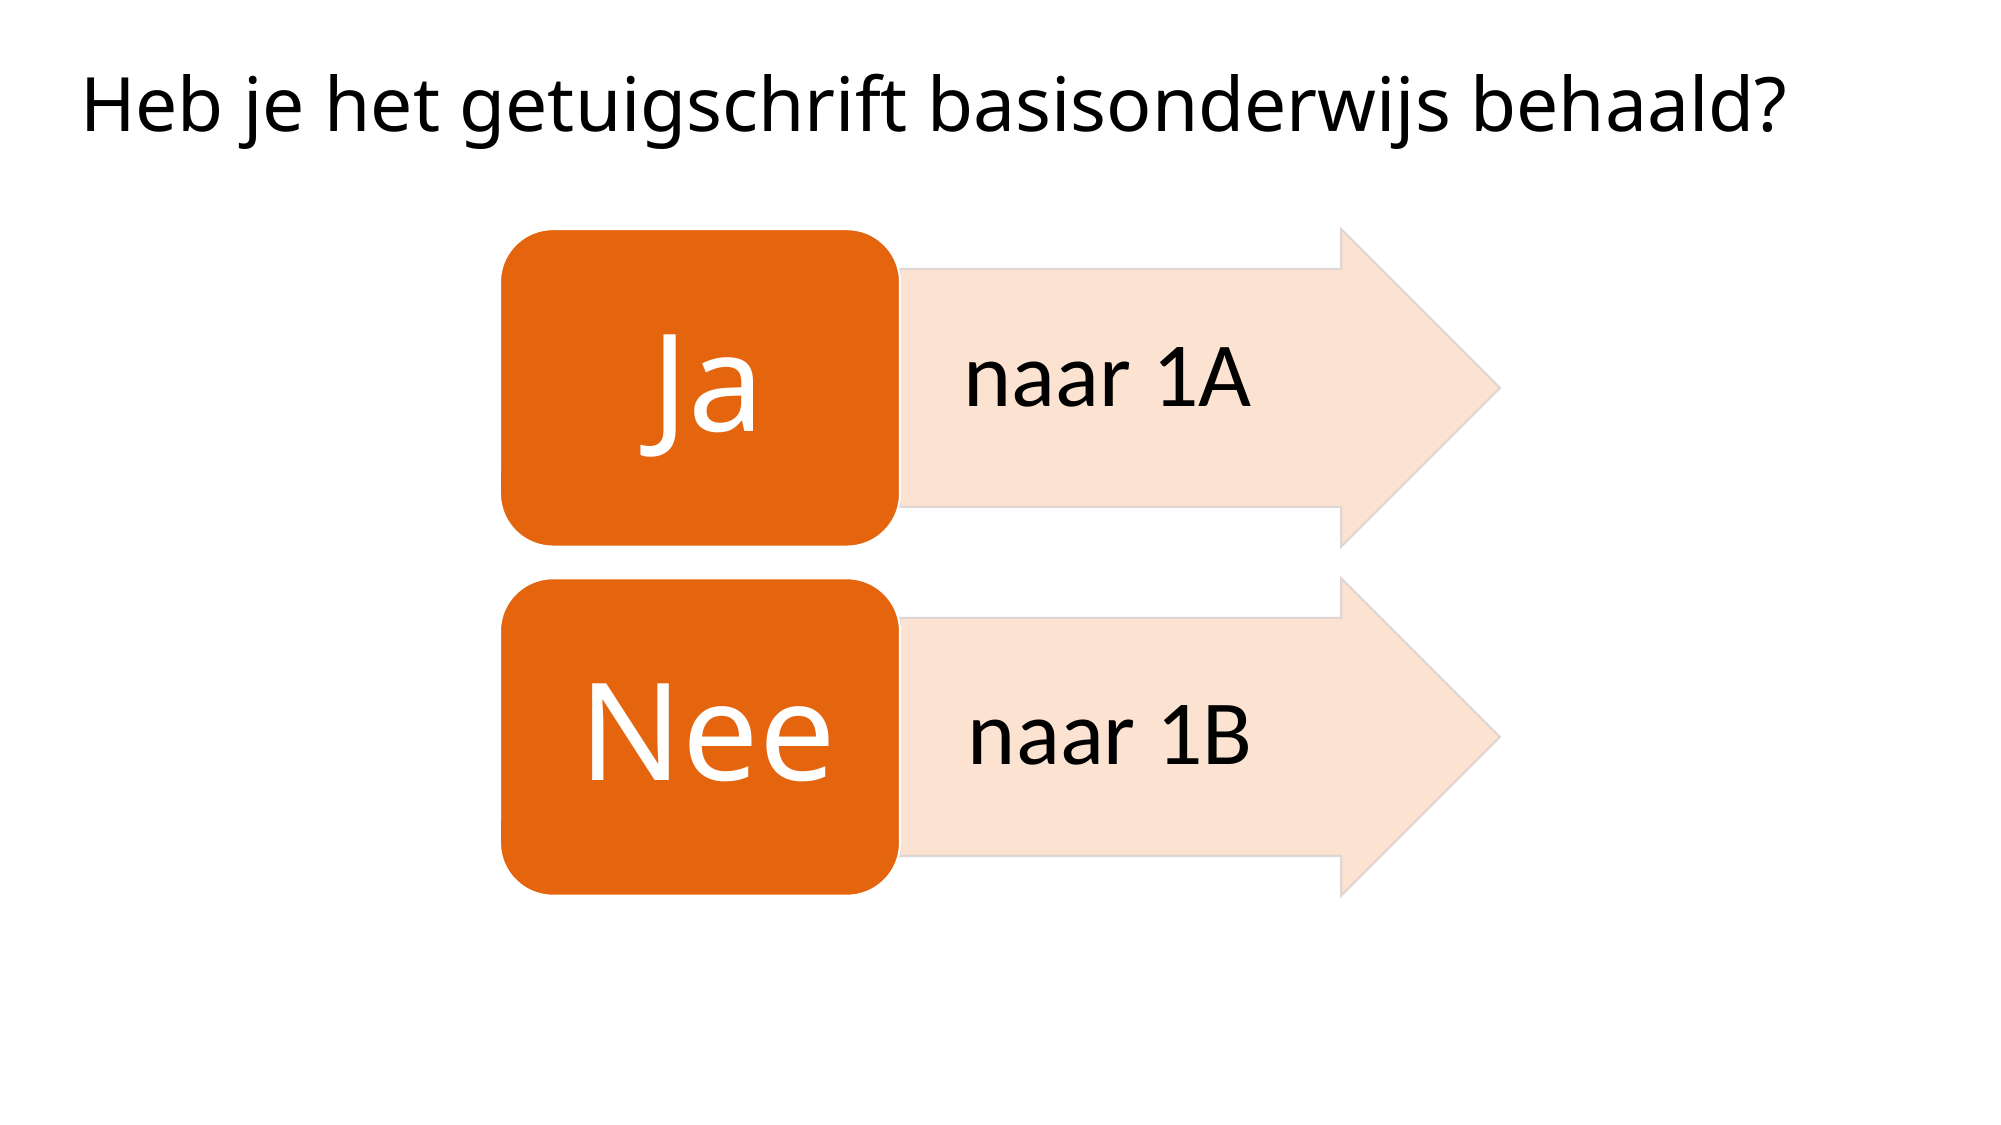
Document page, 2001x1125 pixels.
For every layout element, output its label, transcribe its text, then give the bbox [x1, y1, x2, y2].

text_box Heb je het getuigschrift basisonderwijs behaald? [65, 59, 2000, 278]
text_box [499, 229, 1500, 896]
